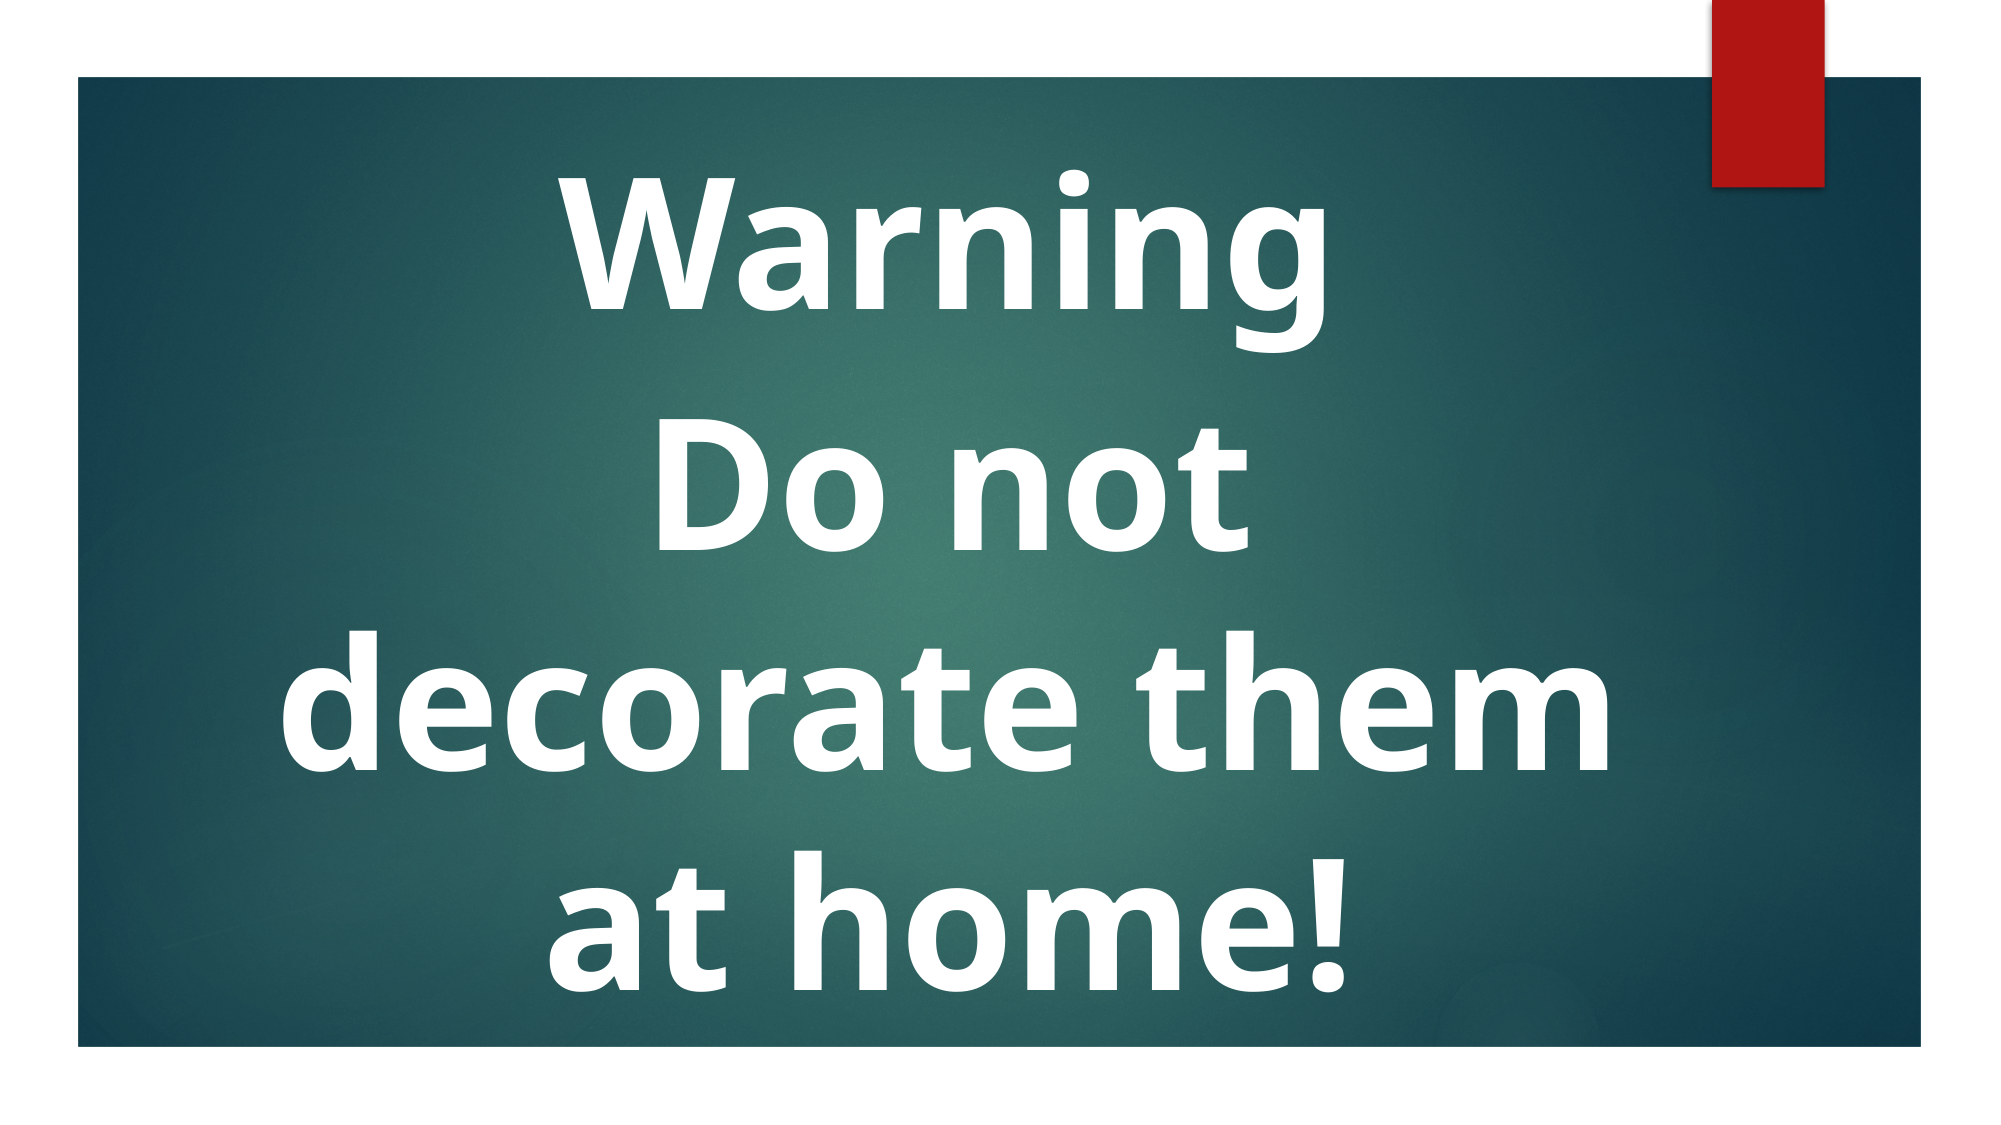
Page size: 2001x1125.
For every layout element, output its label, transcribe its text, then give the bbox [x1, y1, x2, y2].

subtitle Warning Do not decorate them at home! [224, 118, 1673, 261]
